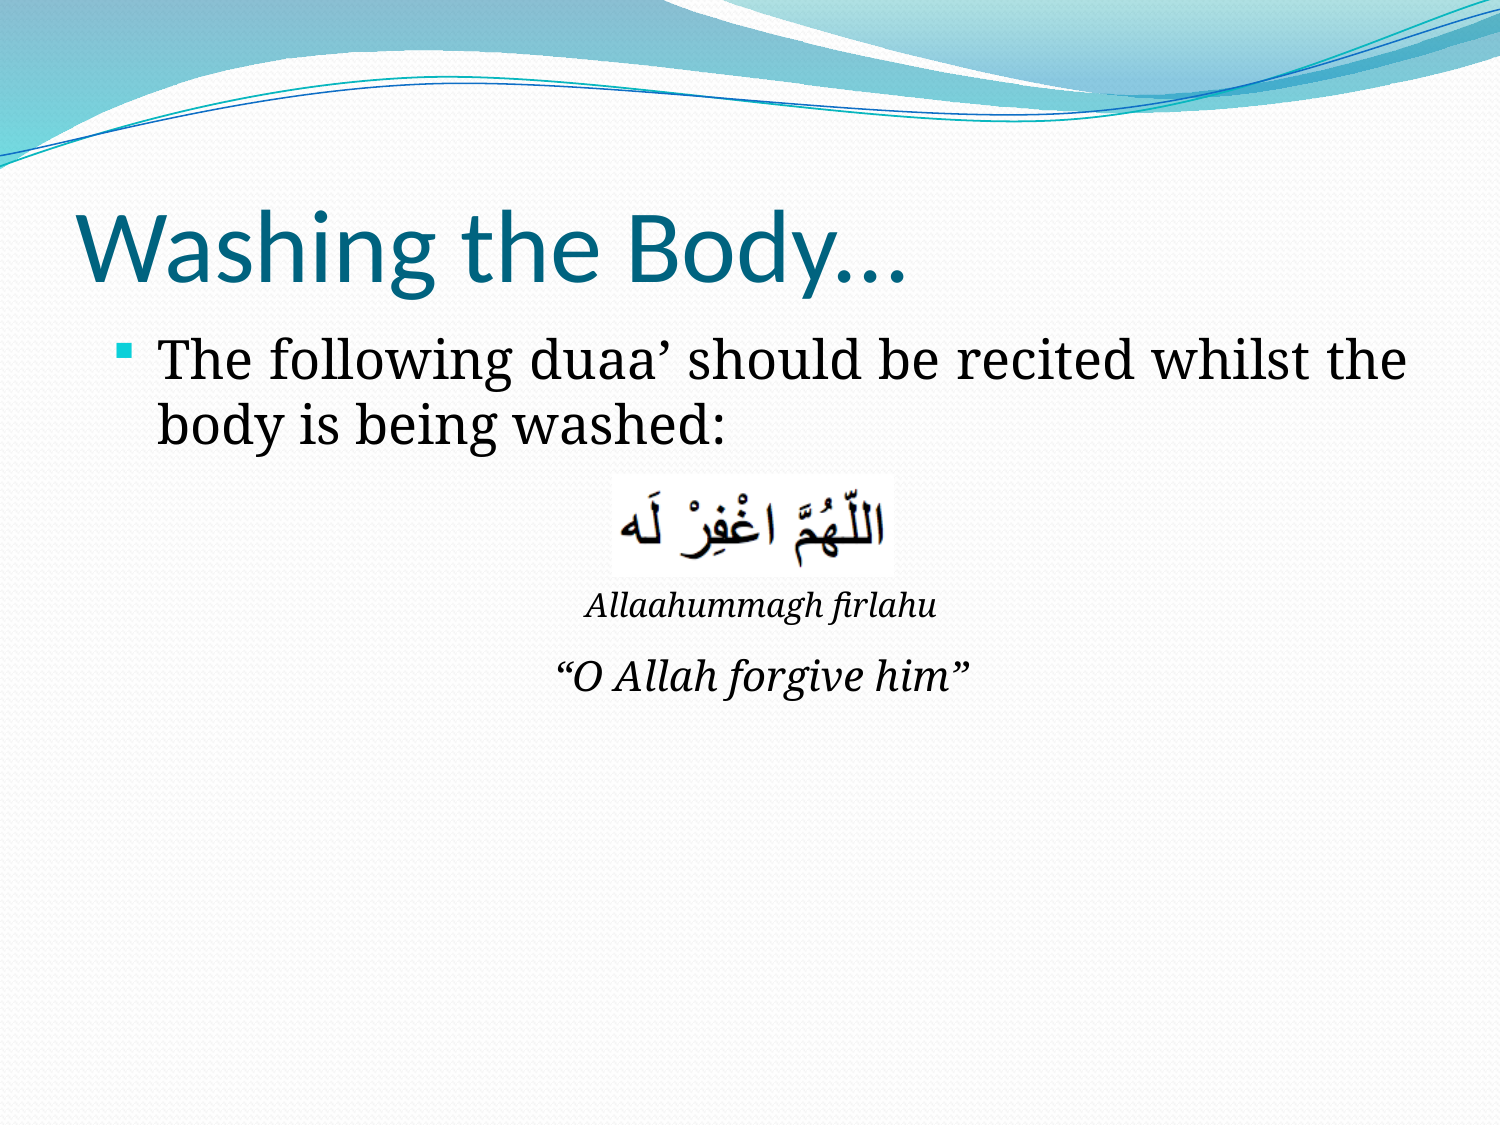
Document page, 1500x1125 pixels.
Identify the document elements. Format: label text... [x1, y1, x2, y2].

picture [612, 474, 895, 578]
list The following duaa’ should be recited whilst the body is being washed: Allaahummagh firlahu “O Allah forgive him” [75, 317, 1425, 1038]
title Washing the Body... [75, 115, 1425, 303]
